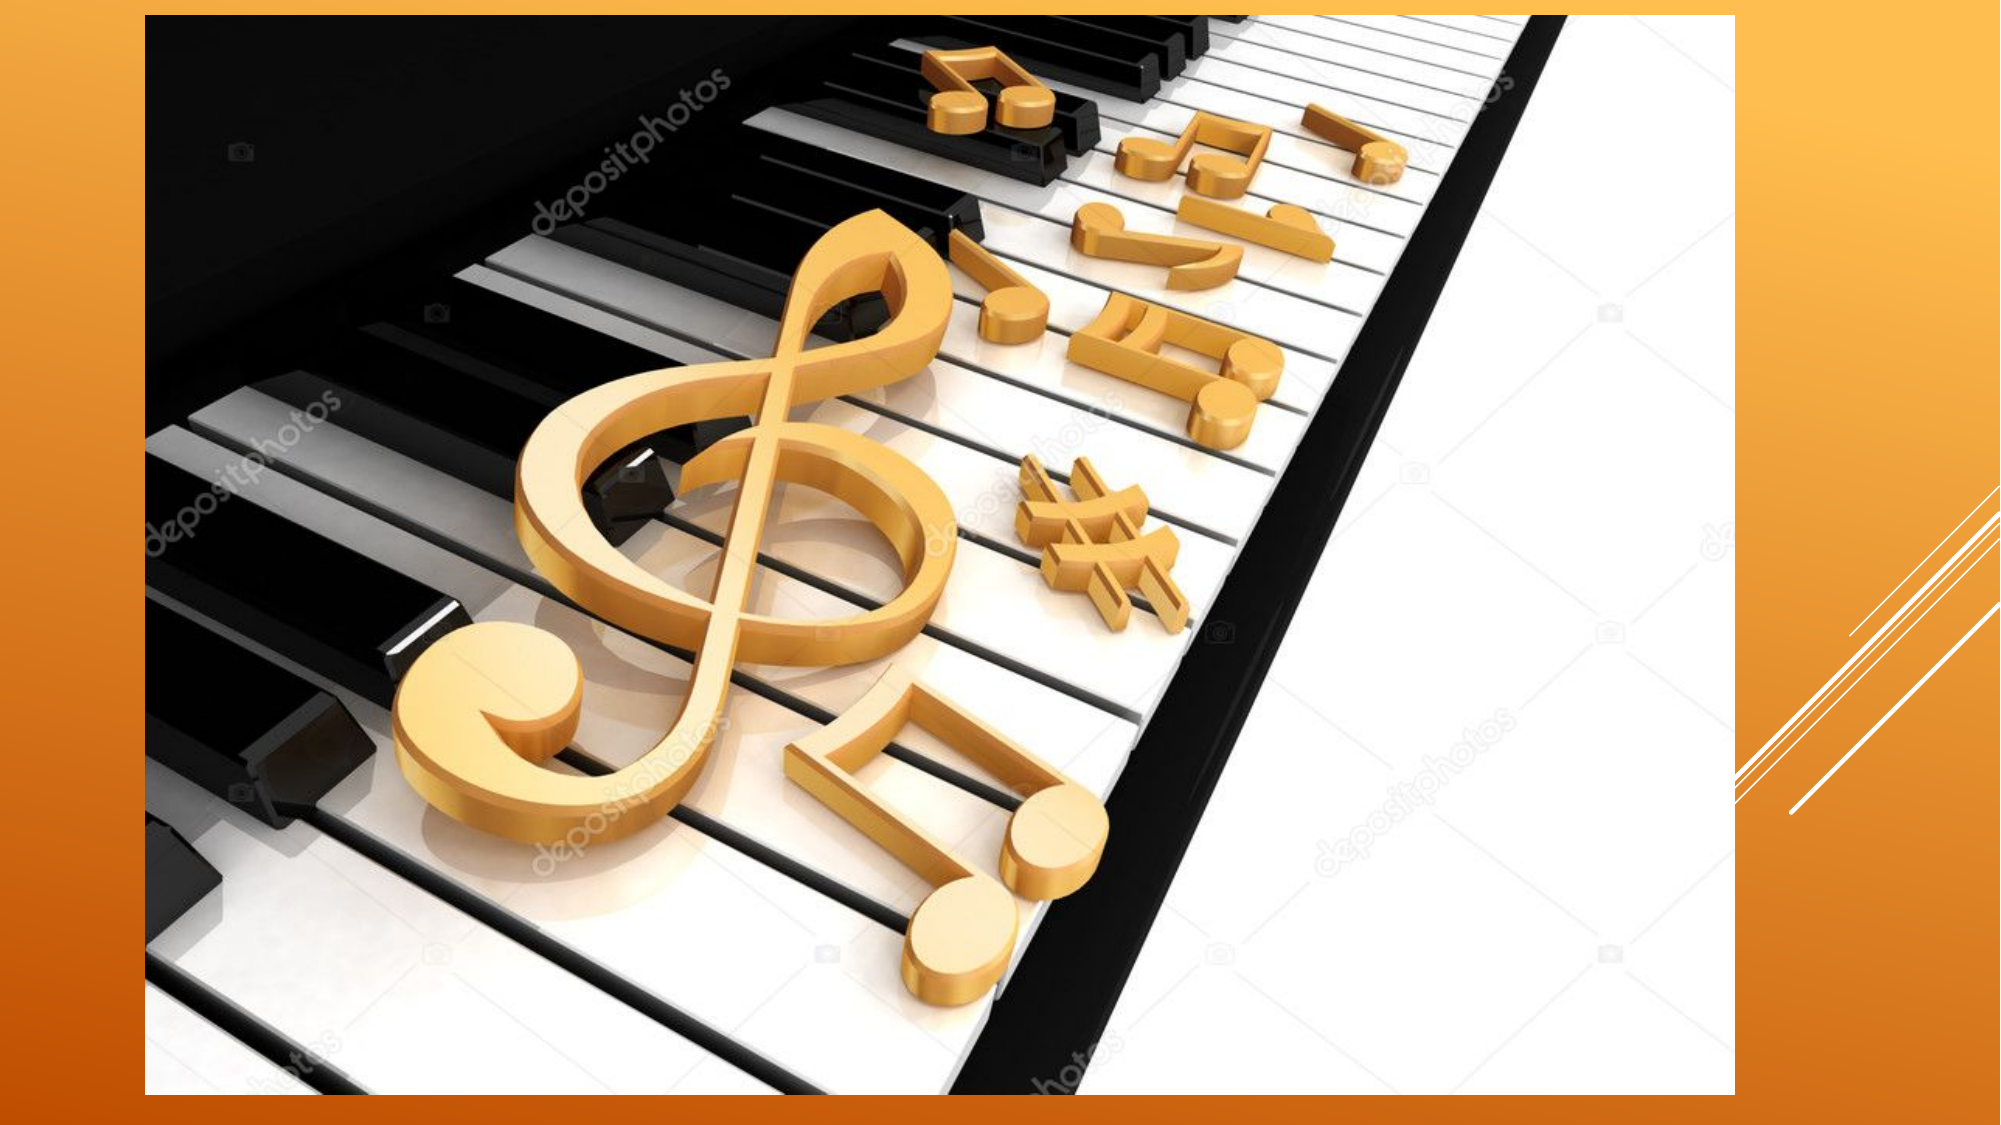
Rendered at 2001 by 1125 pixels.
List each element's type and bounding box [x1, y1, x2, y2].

picture [145, 15, 1735, 1095]
